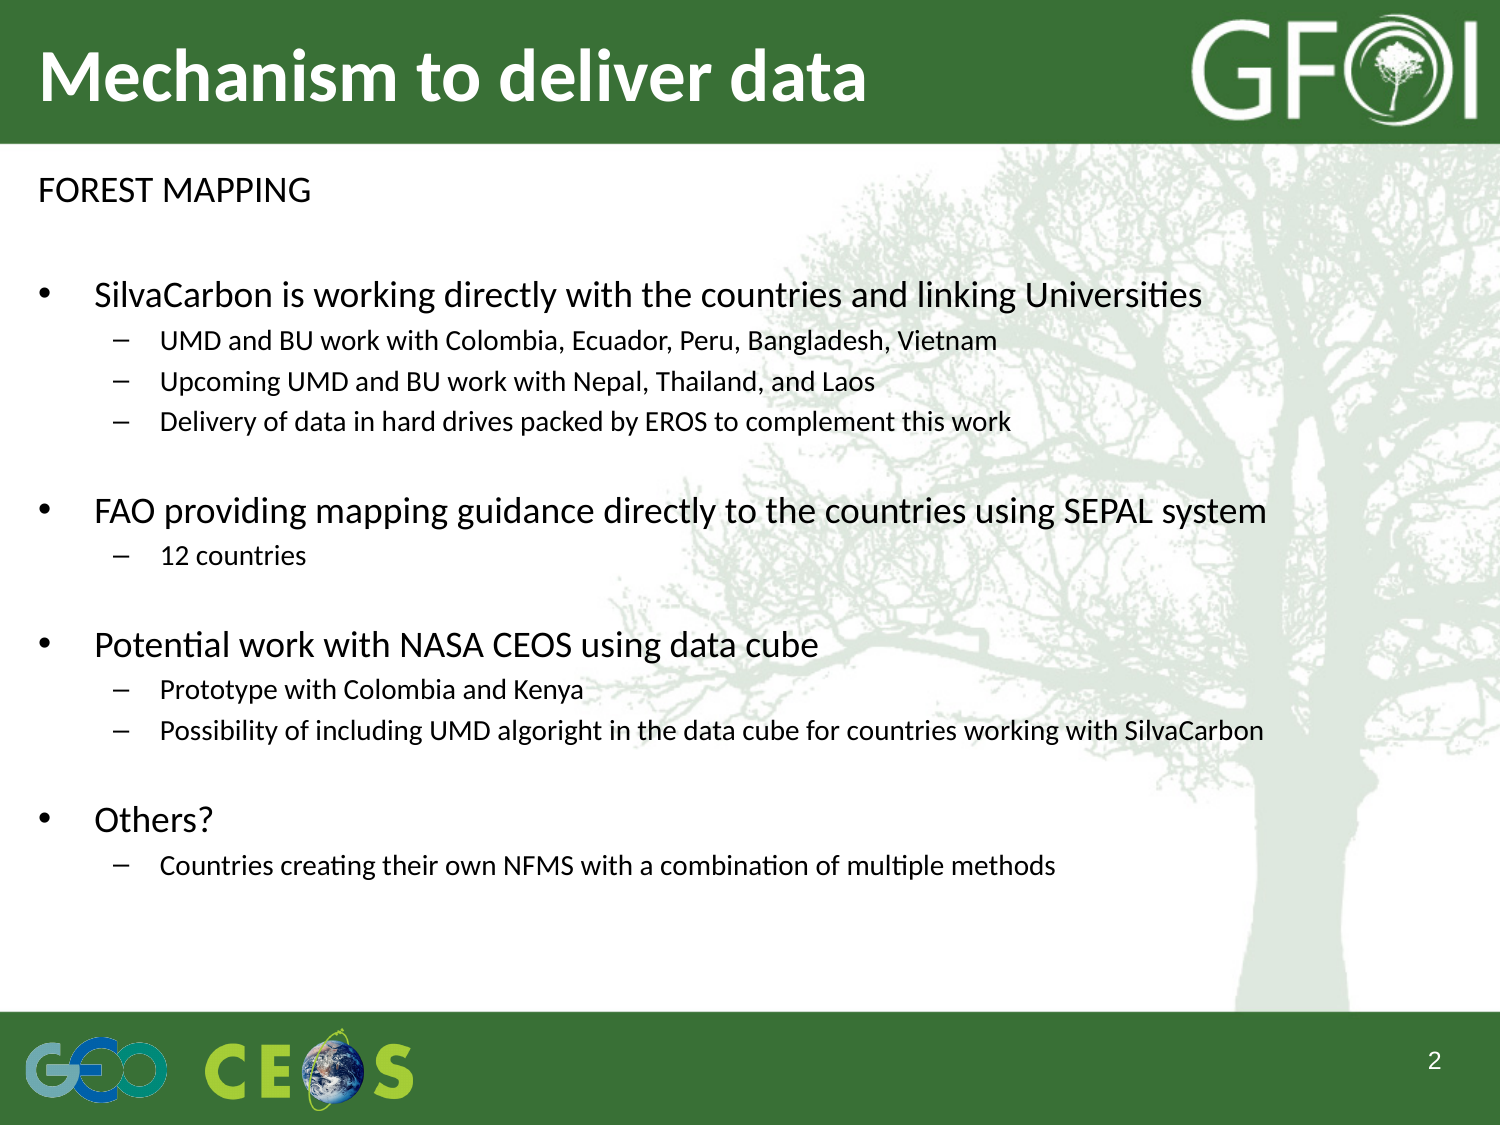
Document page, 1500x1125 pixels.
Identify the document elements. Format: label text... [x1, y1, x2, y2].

title Mechanism to deliver data [23, 19, 1011, 157]
slide_number 2 [1392, 1037, 1477, 1098]
list FOREST MAPPING SilvaCarbon is working directly with the countries and linking Universities UMD and BU work with Colombia, Ecuador, Peru, Bangladesh, Vietnam Upcoming UMD and BU work with Nepal, Thailand, and Laos Delivery of data in hard drives packed by EROS to complement this work FAO providing mapping guidance directly to the countries using SEPAL system 12 countries Potential work with NASA CEOS using data cube Prototype with Colombia and Kenya Possibility of including UMD algoright in the data cube for countries working with SilvaCarbon Others? Countries creating their own NFMS with a combination of multiple methods [23, 157, 1445, 901]
picture [0, 0, 1500, 1125]
